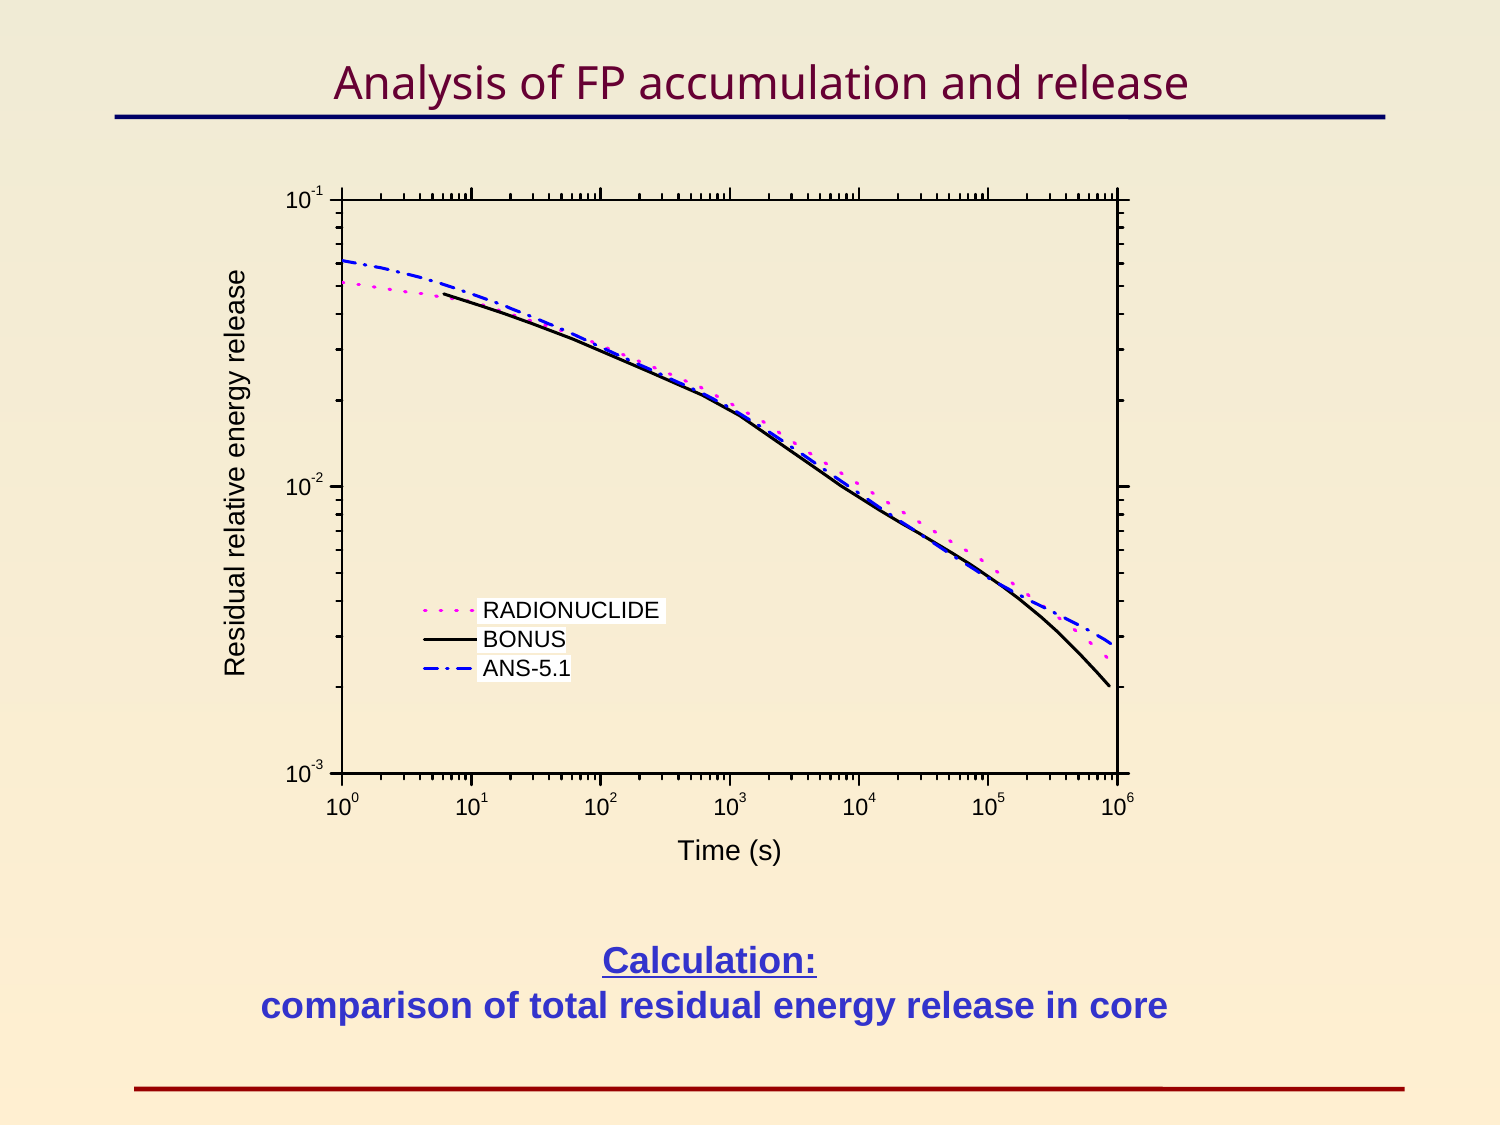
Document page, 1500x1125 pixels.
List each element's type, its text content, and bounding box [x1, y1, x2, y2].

picture [159, 77, 1235, 926]
slide_number [1187, 1050, 1500, 1125]
text_box Calculation: comparison of total residual energy release in core [100, 928, 1330, 1034]
title Analysis of FP accumulation and release [124, 46, 1400, 117]
